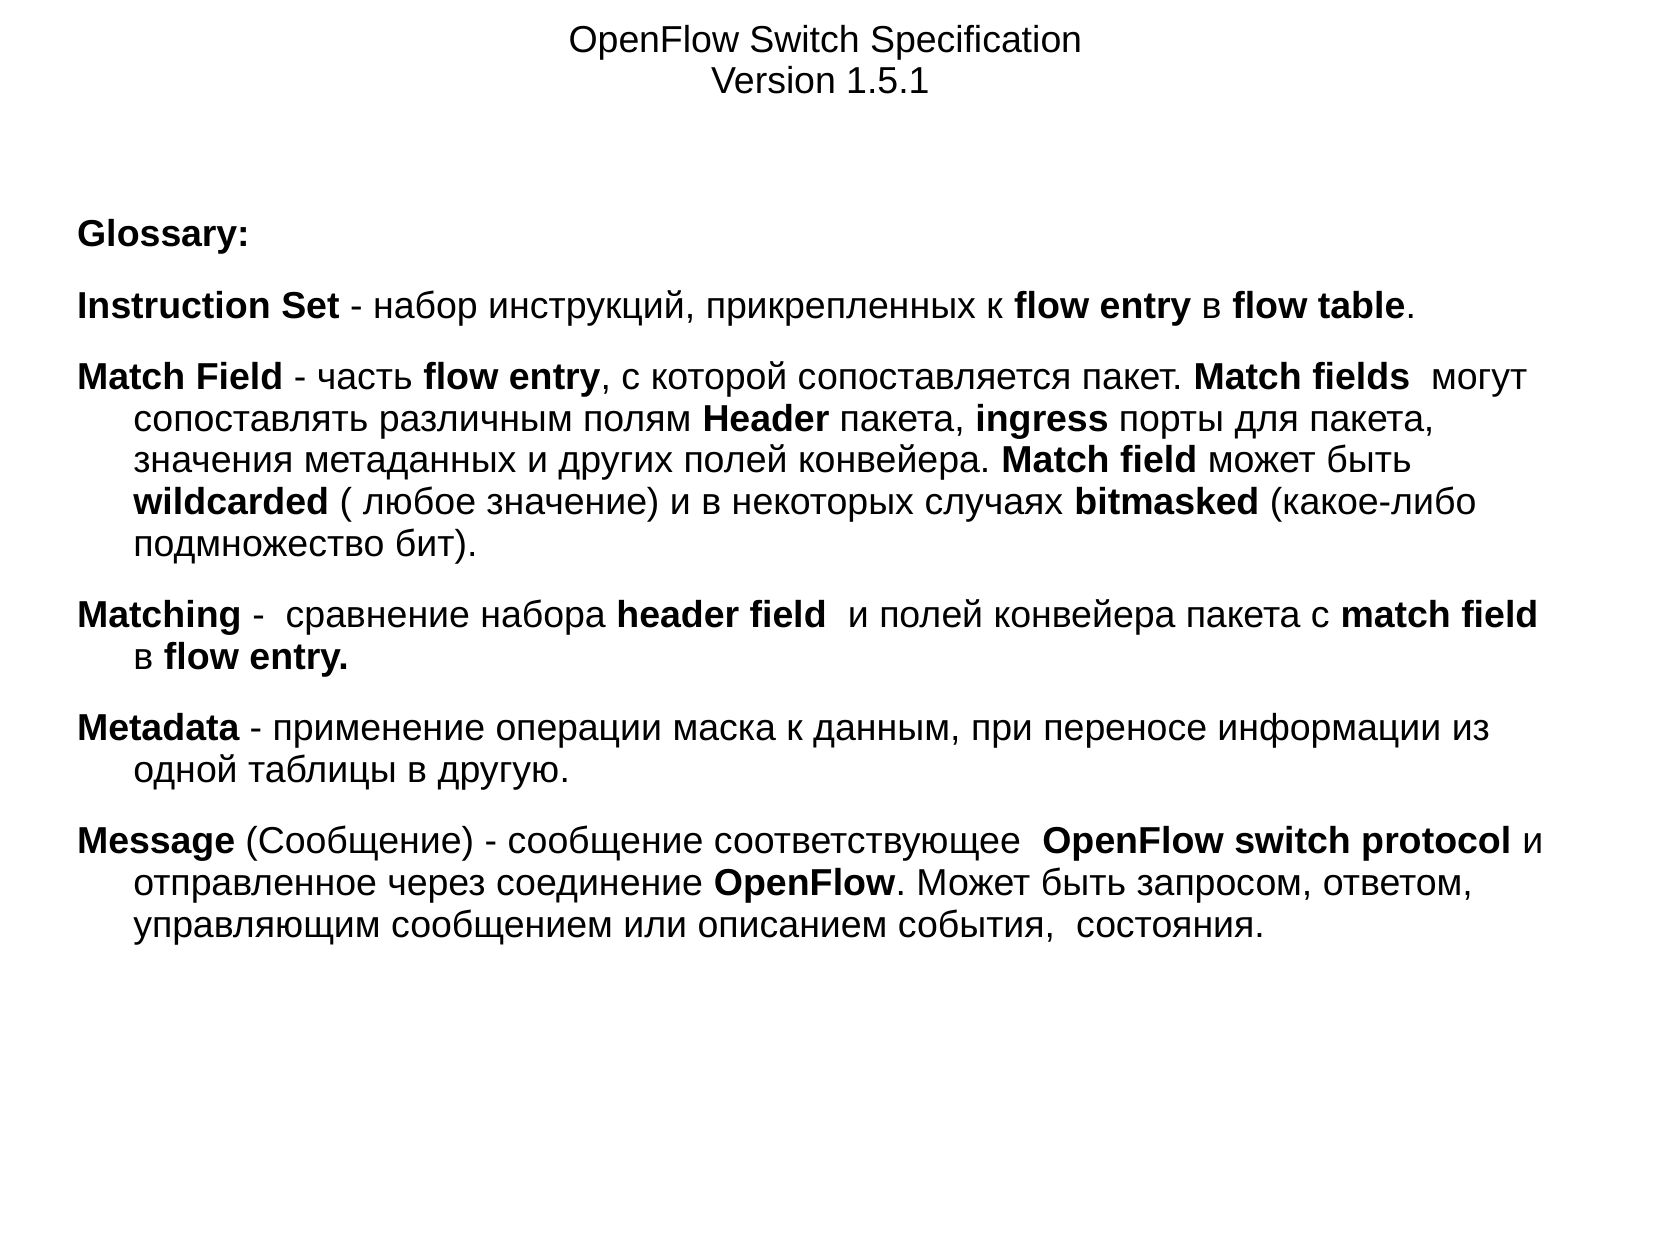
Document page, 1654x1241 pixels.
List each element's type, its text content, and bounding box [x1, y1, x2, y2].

list Glossary: Instruction Set - набор инструкций, прикрепленных к flow entry в flow table. Match Field - часть flow entry, с которой сопоставляется пакет. Match fields могут сопоставлять различным полям Header пакета, ingress порты для пакета, значения метаданных и других полей конвейера. Match field может быть wildcarded ( любое значение) и в некоторых случаях bitmasked (какое-либо подмножество бит). Matching - сравнение набора header field и полей конвейера пакета с match field в flow entry. Metadata - применение операции маска к данным, при переносе информации из одной таблицы в другую. Message (Сообщение) - сообщение соответствующее OpenFlow switch protocol и отправленное через соединение OpenFlow. Может быть запросом, ответом, управляющим сообщением или описанием события, состояния. [77, 208, 1564, 1221]
title OpenFlow Switch Specification Version 1.5.1 [82, 18, 1569, 103]
